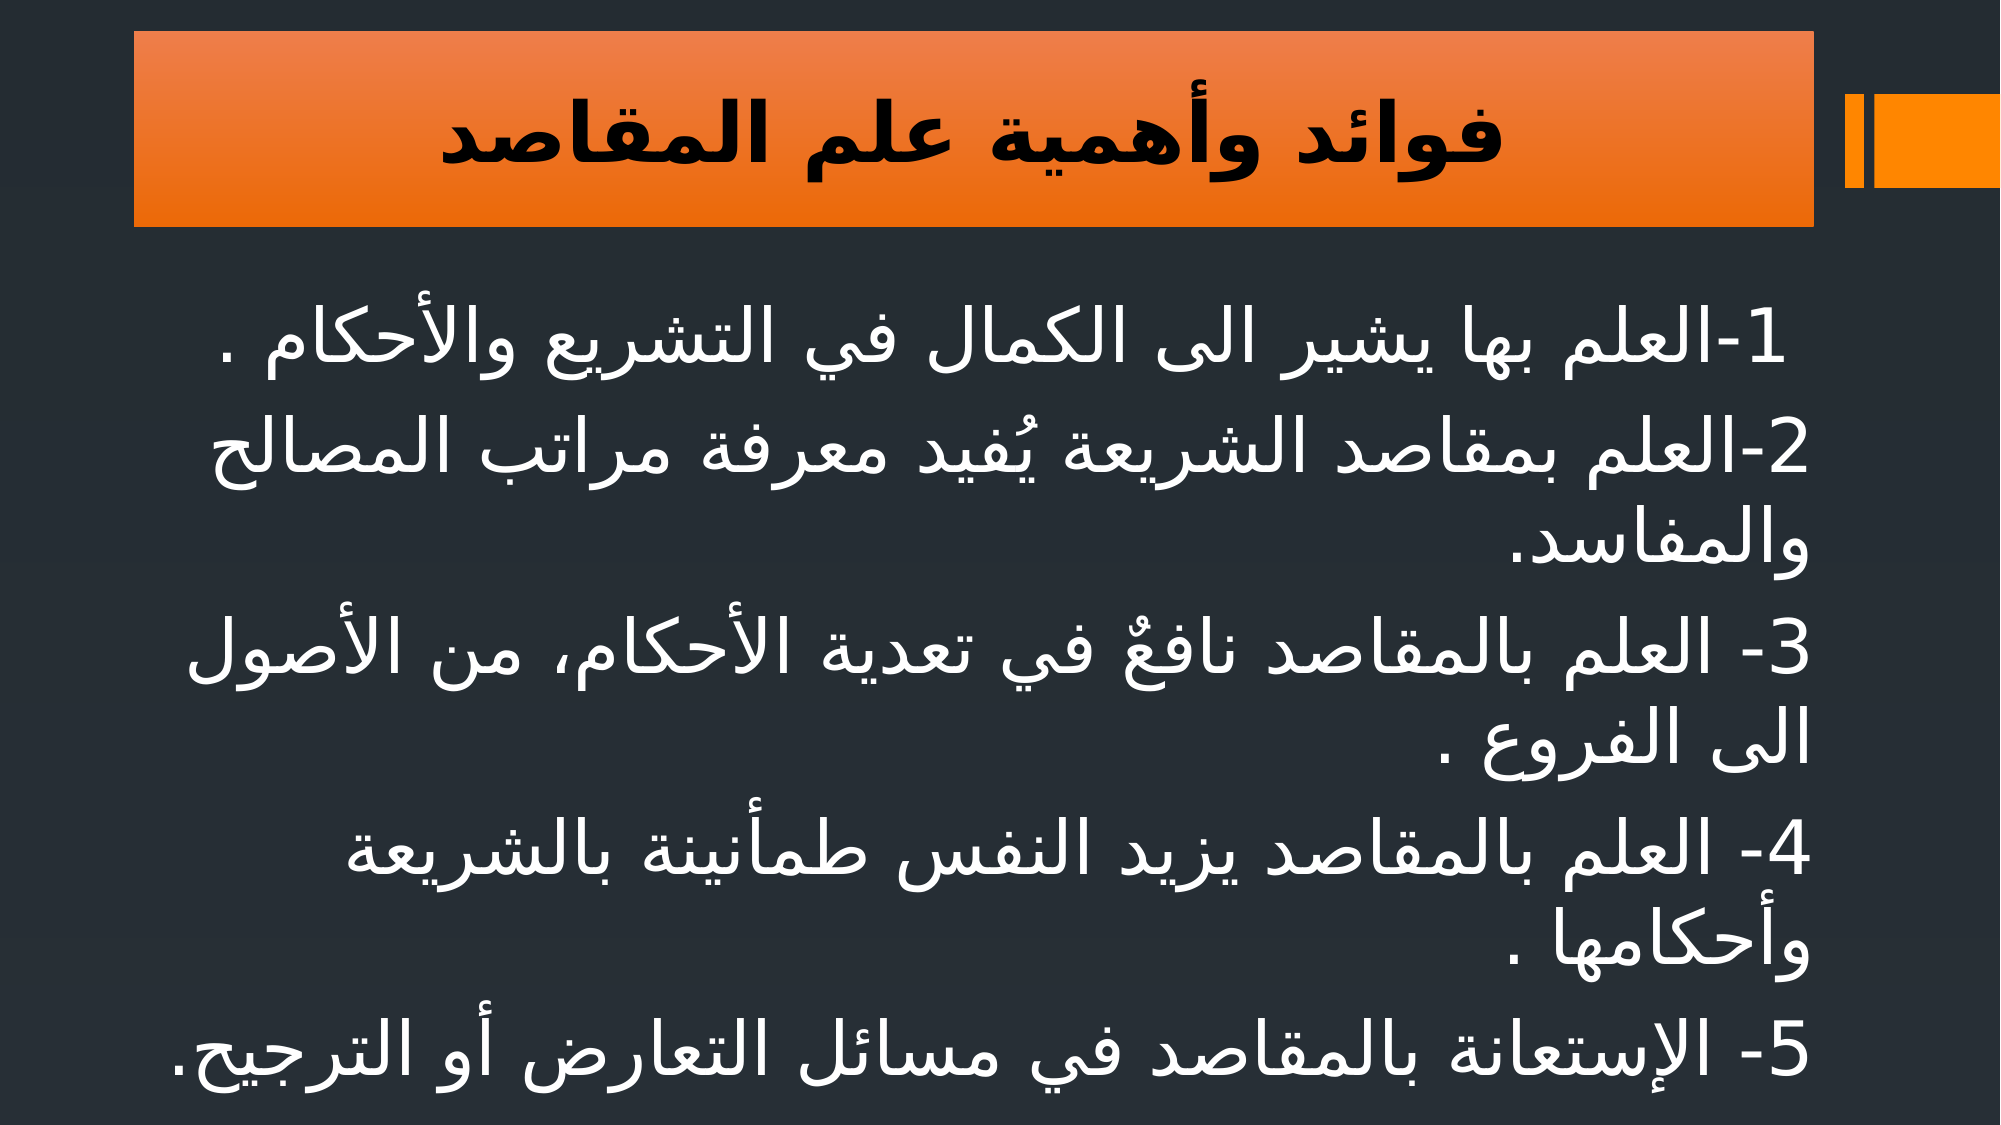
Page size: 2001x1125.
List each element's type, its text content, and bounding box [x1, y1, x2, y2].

text_box فوائد وأهمية علم المقاصد [134, 31, 1814, 227]
text_box 1-العلم بها يشير الى الكمال في التشريع والأحكام . 2-العلم بمقاصد الشريعة يُفيد معرفة مراتب المصالح والمفاسد. 3- العلم بالمقاصد نافعٌ في تعدية الأحكام، من الأصول الى الفروع . 4- العلم بالمقاصد يزيد النفس طمأنينة بالشريعة وأحكامها . 5- الإستعانة بالمقاصد في مسائل التعارض أو الترجيح. [97, 279, 1830, 1102]
